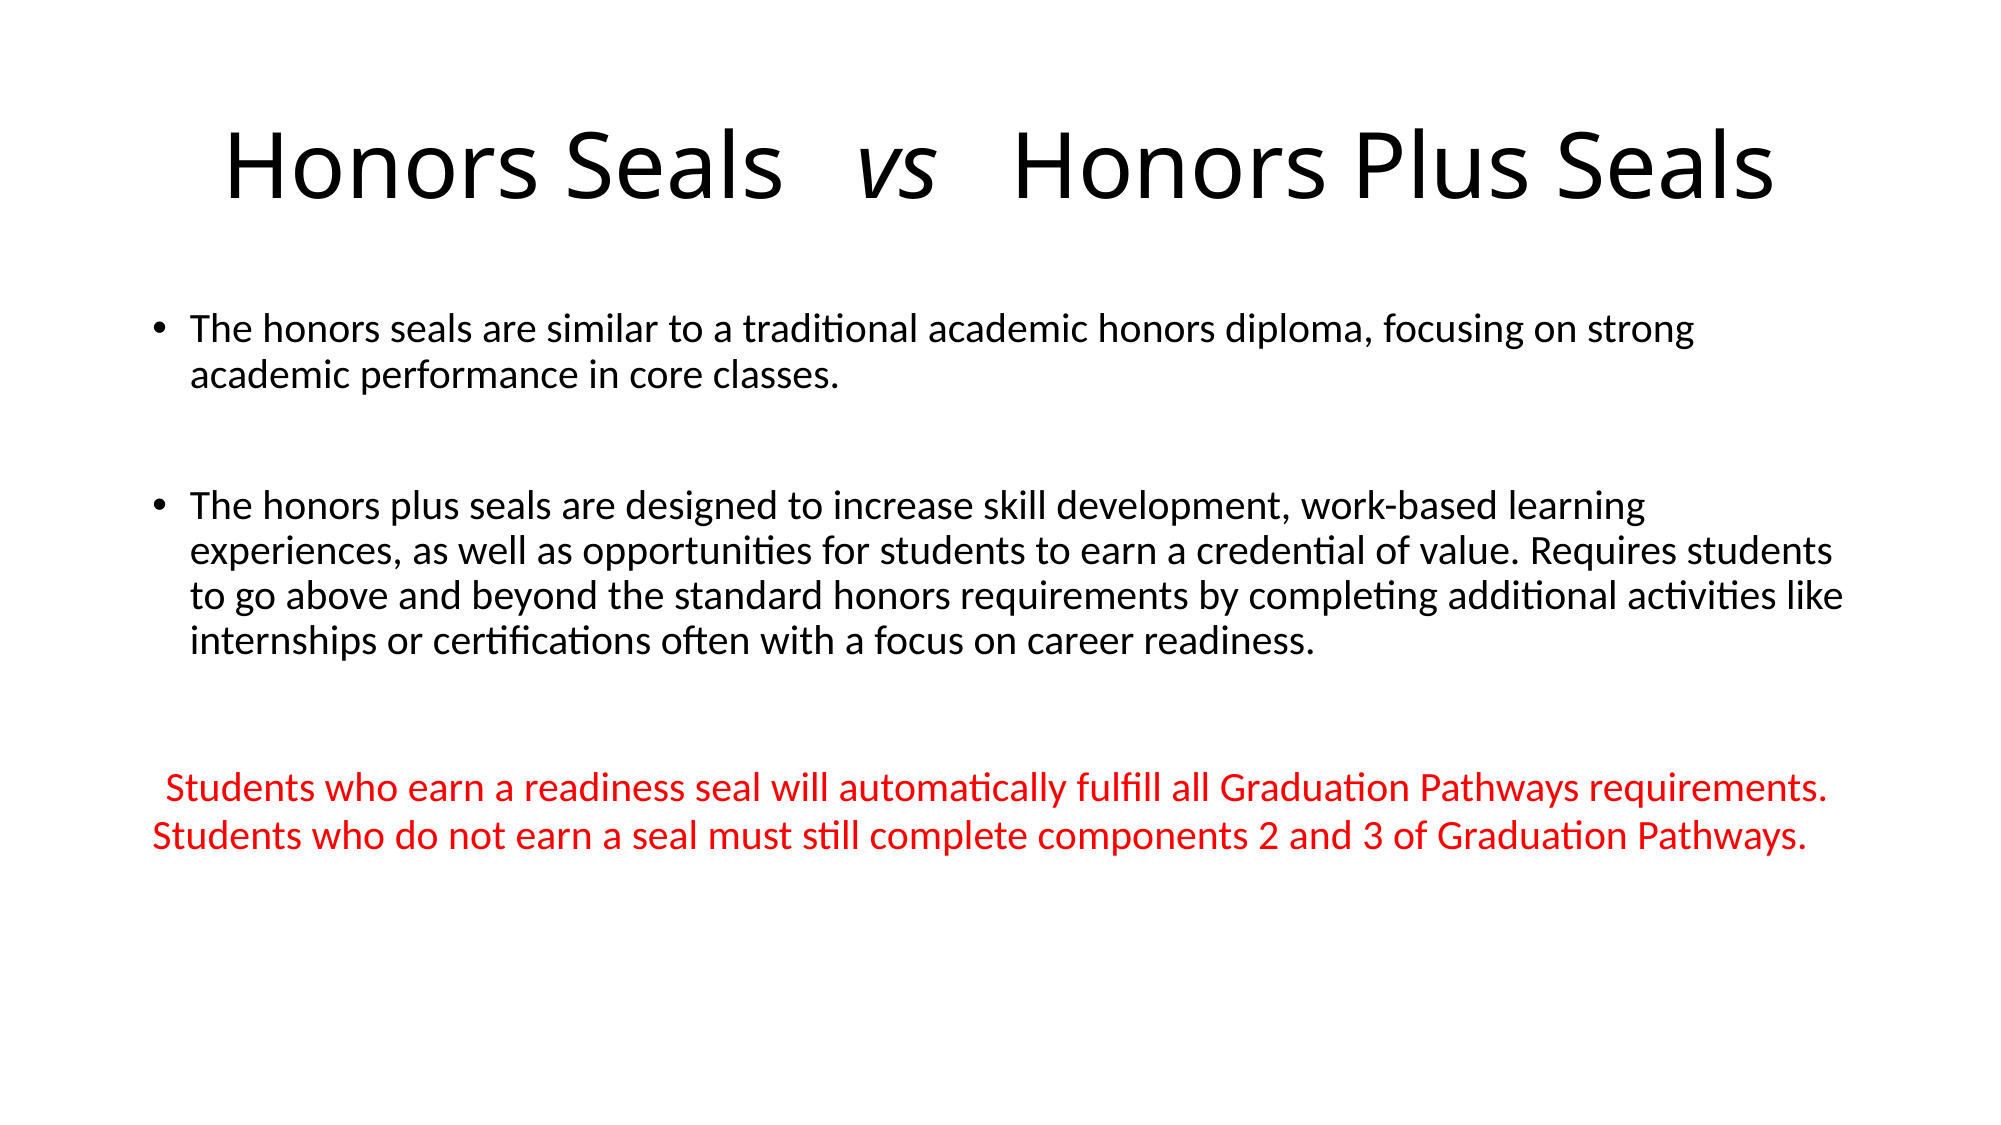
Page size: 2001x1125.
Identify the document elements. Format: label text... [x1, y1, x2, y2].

title Honors Seals vs Honors Plus Seals [137, 59, 1863, 278]
list The honors seals are similar to a traditional academic honors diploma, focusing on strong academic performance in core classes. The honors plus seals are designed to increase skill development, work-based learning experiences, as well as opportunities for students to earn a credential of value. Requires students to go above and beyond the standard honors requirements by completing additional activities like internships or certifications often with a focus on career readiness. Students who earn a readiness seal will automatically fulfill all Graduation Pathways requirements. Students who do not earn a seal must still complete components 2 and 3 of Graduation Pathways. [137, 299, 1863, 1014]
